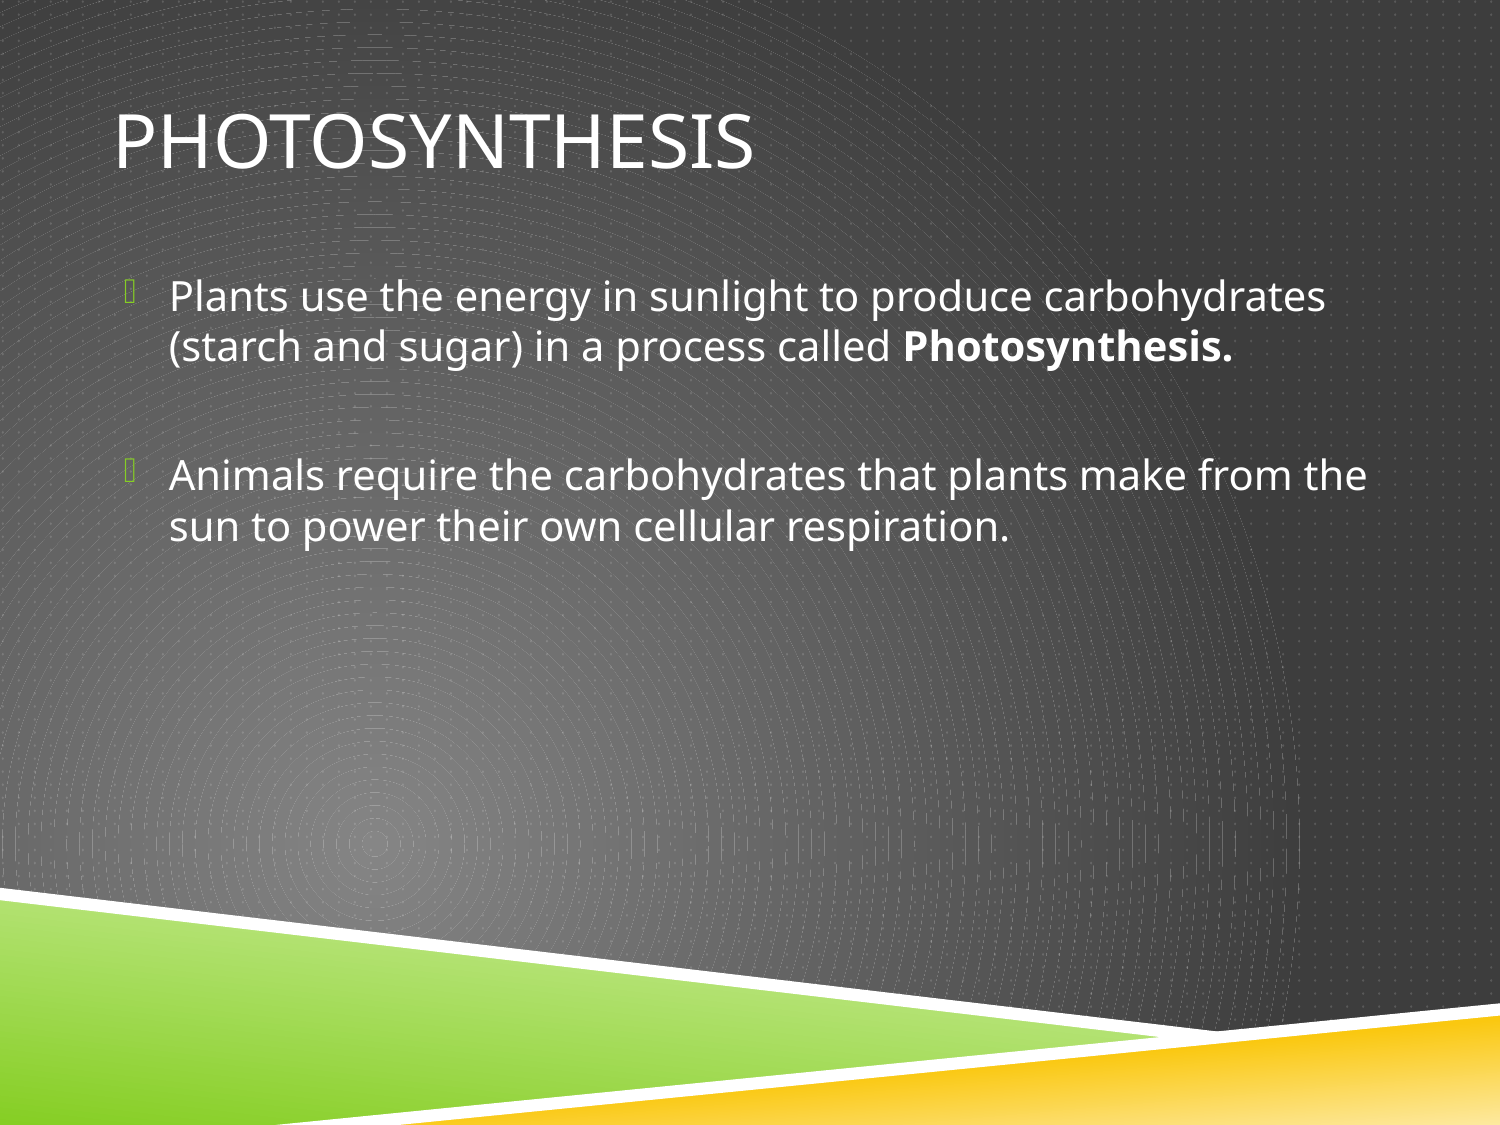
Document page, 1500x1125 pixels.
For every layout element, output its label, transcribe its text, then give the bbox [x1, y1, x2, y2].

list Plants use the energy in sunlight to produce carbohydrates (starch and sugar) in a process called Photosynthesis. Animals require the carbohydrates that plants make from the sun to power their own cellular respiration. [112, 262, 1388, 875]
title Photosynthesis [112, 45, 1388, 233]
